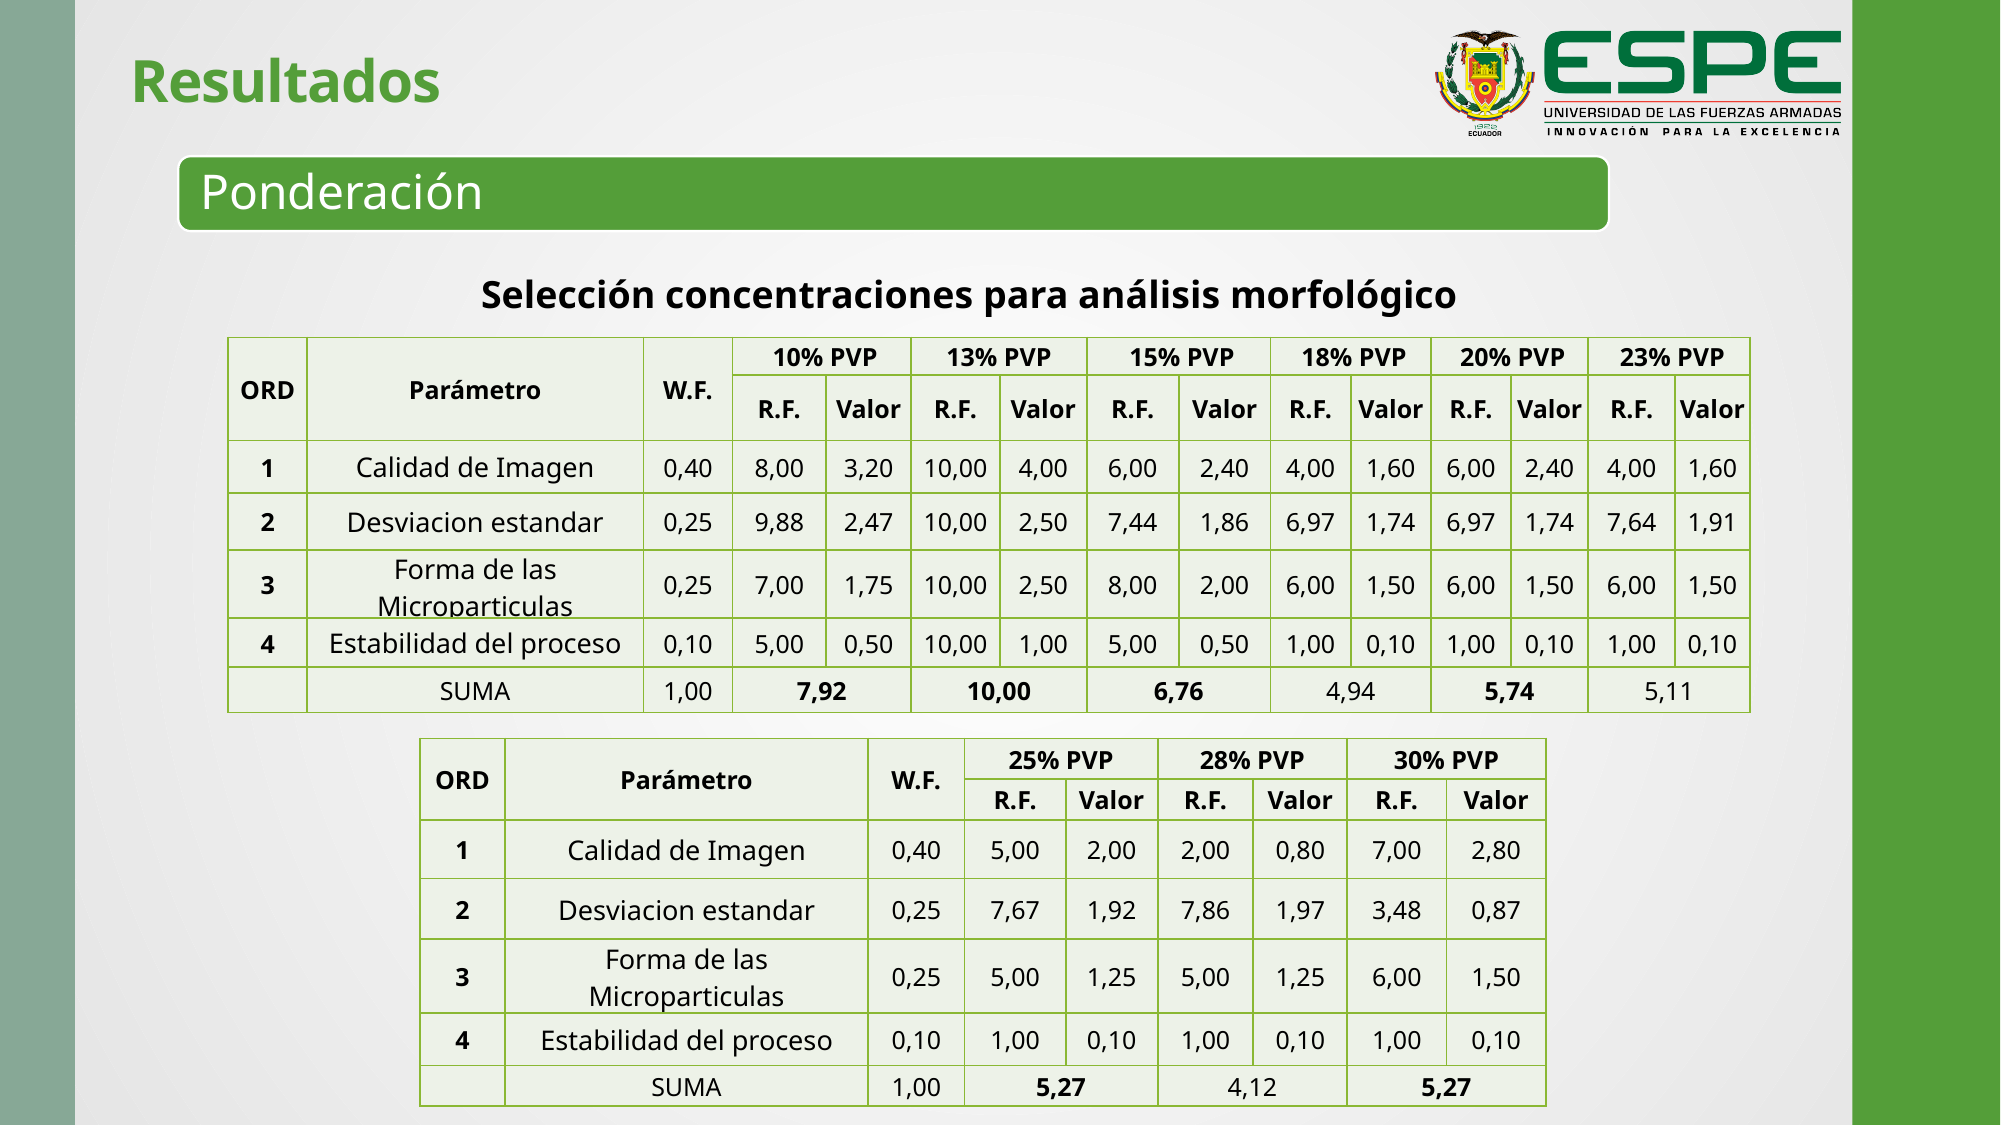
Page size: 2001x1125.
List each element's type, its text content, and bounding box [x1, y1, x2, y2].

table_cell Valor [1512, 376, 1587, 440]
table_cell Valor [1352, 376, 1430, 440]
table_cell Desviacion estandar [308, 494, 643, 549]
table_cell 5,00 [1088, 619, 1178, 666]
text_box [177, 155, 1610, 232]
table_cell 0,40 [644, 441, 732, 492]
table_cell 0,10 [1254, 1014, 1346, 1065]
table_cell 5,27 [965, 1066, 1157, 1105]
table_cell 4 [421, 1014, 504, 1065]
table_cell 1,00 [1432, 619, 1510, 666]
table_cell 10,00 [912, 668, 1086, 712]
table_cell 1,92 [1067, 879, 1157, 938]
table_cell 6,97 [1432, 494, 1510, 549]
table_cell 4,94 [1271, 668, 1430, 712]
table_cell 7,64 [1589, 494, 1674, 549]
table_cell 1,00 [1348, 1014, 1446, 1065]
table_cell 1 [229, 441, 306, 492]
table_cell 1,25 [1254, 940, 1346, 1012]
table_cell 7,92 [733, 668, 910, 712]
table_cell 4,00 [1001, 441, 1086, 492]
table_cell 1,60 [1676, 441, 1749, 492]
table_cell 1 [421, 821, 504, 878]
table_cell 0,25 [869, 940, 964, 1012]
table_cell 1,00 [1159, 1014, 1252, 1065]
table_header Parámetro [308, 338, 643, 440]
table_cell Calidad de Imagen [506, 821, 867, 878]
table_cell 0,10 [1676, 619, 1749, 666]
table_header ORD [229, 338, 306, 440]
table_cell 8,00 [733, 441, 825, 492]
table_cell 0,25 [644, 494, 732, 549]
table_cell 1,50 [1352, 551, 1430, 617]
table_cell 2,47 [827, 494, 910, 549]
table_cell Valor [1067, 780, 1157, 819]
table_cell 6,00 [1088, 441, 1178, 492]
table_cell 5,27 [1348, 1066, 1545, 1105]
table_cell R.F. [1159, 780, 1252, 819]
table_cell 4,00 [1589, 441, 1674, 492]
table_cell 1,50 [1447, 940, 1545, 1012]
table_cell 0,25 [644, 551, 732, 617]
table_cell 0,40 [869, 821, 964, 878]
table_cell 1,91 [1676, 494, 1749, 549]
table_header 25% PVP [965, 739, 1157, 778]
table_cell 1,97 [1254, 879, 1346, 938]
table_cell Forma de las Microparticulas [308, 551, 643, 617]
table_cell 10,00 [912, 551, 999, 617]
table_header 15% PVP [1088, 338, 1270, 374]
table_header W.F. [869, 739, 964, 819]
table_cell R.F. [965, 780, 1065, 819]
table_cell 0,50 [827, 619, 910, 666]
table_cell 6,00 [1348, 940, 1446, 1012]
table_cell Estabilidad del proceso [308, 619, 643, 666]
picture [1435, 30, 1841, 136]
table_cell SUMA [506, 1066, 867, 1105]
table_cell 7,86 [1159, 879, 1252, 938]
table_cell 1,50 [1676, 551, 1749, 617]
table_cell 0,25 [869, 879, 964, 938]
table_cell R.F. [1088, 376, 1178, 440]
table_cell 2,50 [1001, 494, 1086, 549]
table_cell 2,40 [1180, 441, 1270, 492]
table_cell 3,48 [1348, 879, 1446, 938]
table_cell Valor [1254, 780, 1346, 819]
table_header Parámetro [506, 739, 867, 819]
table_cell Valor [827, 376, 910, 440]
table_cell 2,80 [1447, 821, 1545, 878]
table_cell 10,00 [912, 494, 999, 549]
table_header 13% PVP [912, 338, 1086, 374]
table_cell Valor [1001, 376, 1086, 440]
table_header W.F. [644, 338, 732, 440]
table_cell 1,25 [1067, 940, 1157, 1012]
table_cell 5,00 [733, 619, 825, 666]
table_cell 5,00 [965, 940, 1065, 1012]
table_cell 7,00 [1348, 821, 1446, 878]
table_cell 0,10 [1067, 1014, 1157, 1065]
table_cell R.F. [733, 376, 825, 440]
table_header 30% PVP [1348, 739, 1545, 778]
table_cell 3 [229, 551, 306, 617]
table_cell 0,50 [1180, 619, 1270, 666]
text_box Selección concentraciones para análisis morfológico [228, 263, 1712, 324]
table_cell SUMA [308, 668, 643, 712]
table_cell 6,00 [1432, 551, 1510, 617]
table_cell 9,88 [733, 494, 825, 549]
table_cell Forma de las Microparticulas [506, 940, 867, 1012]
table_cell 7,44 [1088, 494, 1178, 549]
table_cell 3,20 [827, 441, 910, 492]
table_cell 1,60 [1352, 441, 1430, 492]
table_cell 1,00 [644, 668, 732, 712]
table_cell 6,97 [1271, 494, 1350, 549]
table_cell R.F. [912, 376, 999, 440]
table_cell 2,00 [1067, 821, 1157, 878]
table_cell 2 [229, 494, 306, 549]
table_cell 1,74 [1352, 494, 1430, 549]
table_cell 0,80 [1254, 821, 1346, 878]
table_cell 7,67 [965, 879, 1065, 938]
table_cell [229, 668, 306, 712]
table_cell 4,00 [1271, 441, 1350, 492]
table_cell [421, 1066, 504, 1105]
table_cell 0,10 [869, 1014, 964, 1065]
table_header ORD [421, 739, 504, 819]
table_cell 6,00 [1271, 551, 1350, 617]
table_cell 2,40 [1512, 441, 1587, 492]
table_cell R.F. [1348, 780, 1446, 819]
table_cell Calidad de Imagen [308, 441, 643, 492]
table_cell R.F. [1271, 376, 1350, 440]
table_cell 0,10 [644, 619, 732, 666]
table_header 28% PVP [1159, 739, 1346, 778]
table_cell R.F. [1589, 376, 1674, 440]
table_cell 5,74 [1432, 668, 1587, 712]
table_cell 6,76 [1088, 668, 1270, 712]
table_cell 1,00 [965, 1014, 1065, 1065]
table_cell 1,50 [1512, 551, 1587, 617]
table_cell 2,00 [1180, 551, 1270, 617]
table_cell 7,00 [733, 551, 825, 617]
table_cell Estabilidad del proceso [506, 1014, 867, 1065]
table_cell 3 [421, 940, 504, 1012]
table_cell 1,00 [1001, 619, 1086, 666]
table_cell Valor [1447, 780, 1545, 819]
table_cell 1,00 [1271, 619, 1350, 666]
table_header 23% PVP [1589, 338, 1749, 374]
table_cell 6,00 [1432, 441, 1510, 492]
table_header 10% PVP [733, 338, 910, 374]
table_cell Valor [1180, 376, 1270, 440]
text_box Resultados [115, 0, 1436, 123]
table_cell 10,00 [912, 619, 999, 666]
table_cell 8,00 [1088, 551, 1178, 617]
table_cell 6,00 [1589, 551, 1674, 617]
table_cell 4 [229, 619, 306, 666]
table_cell Desviacion estandar [506, 879, 867, 938]
table_cell 1,00 [1589, 619, 1674, 666]
table_cell 5,11 [1589, 668, 1749, 712]
table_cell 2,00 [1159, 821, 1252, 878]
table_cell 4,12 [1159, 1066, 1346, 1105]
table_cell 2,50 [1001, 551, 1086, 617]
table_cell 1,74 [1512, 494, 1587, 549]
table_cell 5,00 [1159, 940, 1252, 1012]
table_cell 0,10 [1447, 1014, 1545, 1065]
table_cell 0,10 [1352, 619, 1430, 666]
table_cell R.F. [1432, 376, 1510, 440]
table_cell 0,10 [1512, 619, 1587, 666]
table_cell 0,87 [1447, 879, 1545, 938]
table_cell 1,75 [827, 551, 910, 617]
table_cell 1,00 [869, 1066, 964, 1105]
table_cell 2 [421, 879, 504, 938]
table_cell 5,00 [965, 821, 1065, 878]
table_cell Valor [1676, 376, 1749, 440]
table_cell 10,00 [912, 441, 999, 492]
table_header 18% PVP [1271, 338, 1430, 374]
table_cell 1,86 [1180, 494, 1270, 549]
table_header 20% PVP [1432, 338, 1587, 374]
